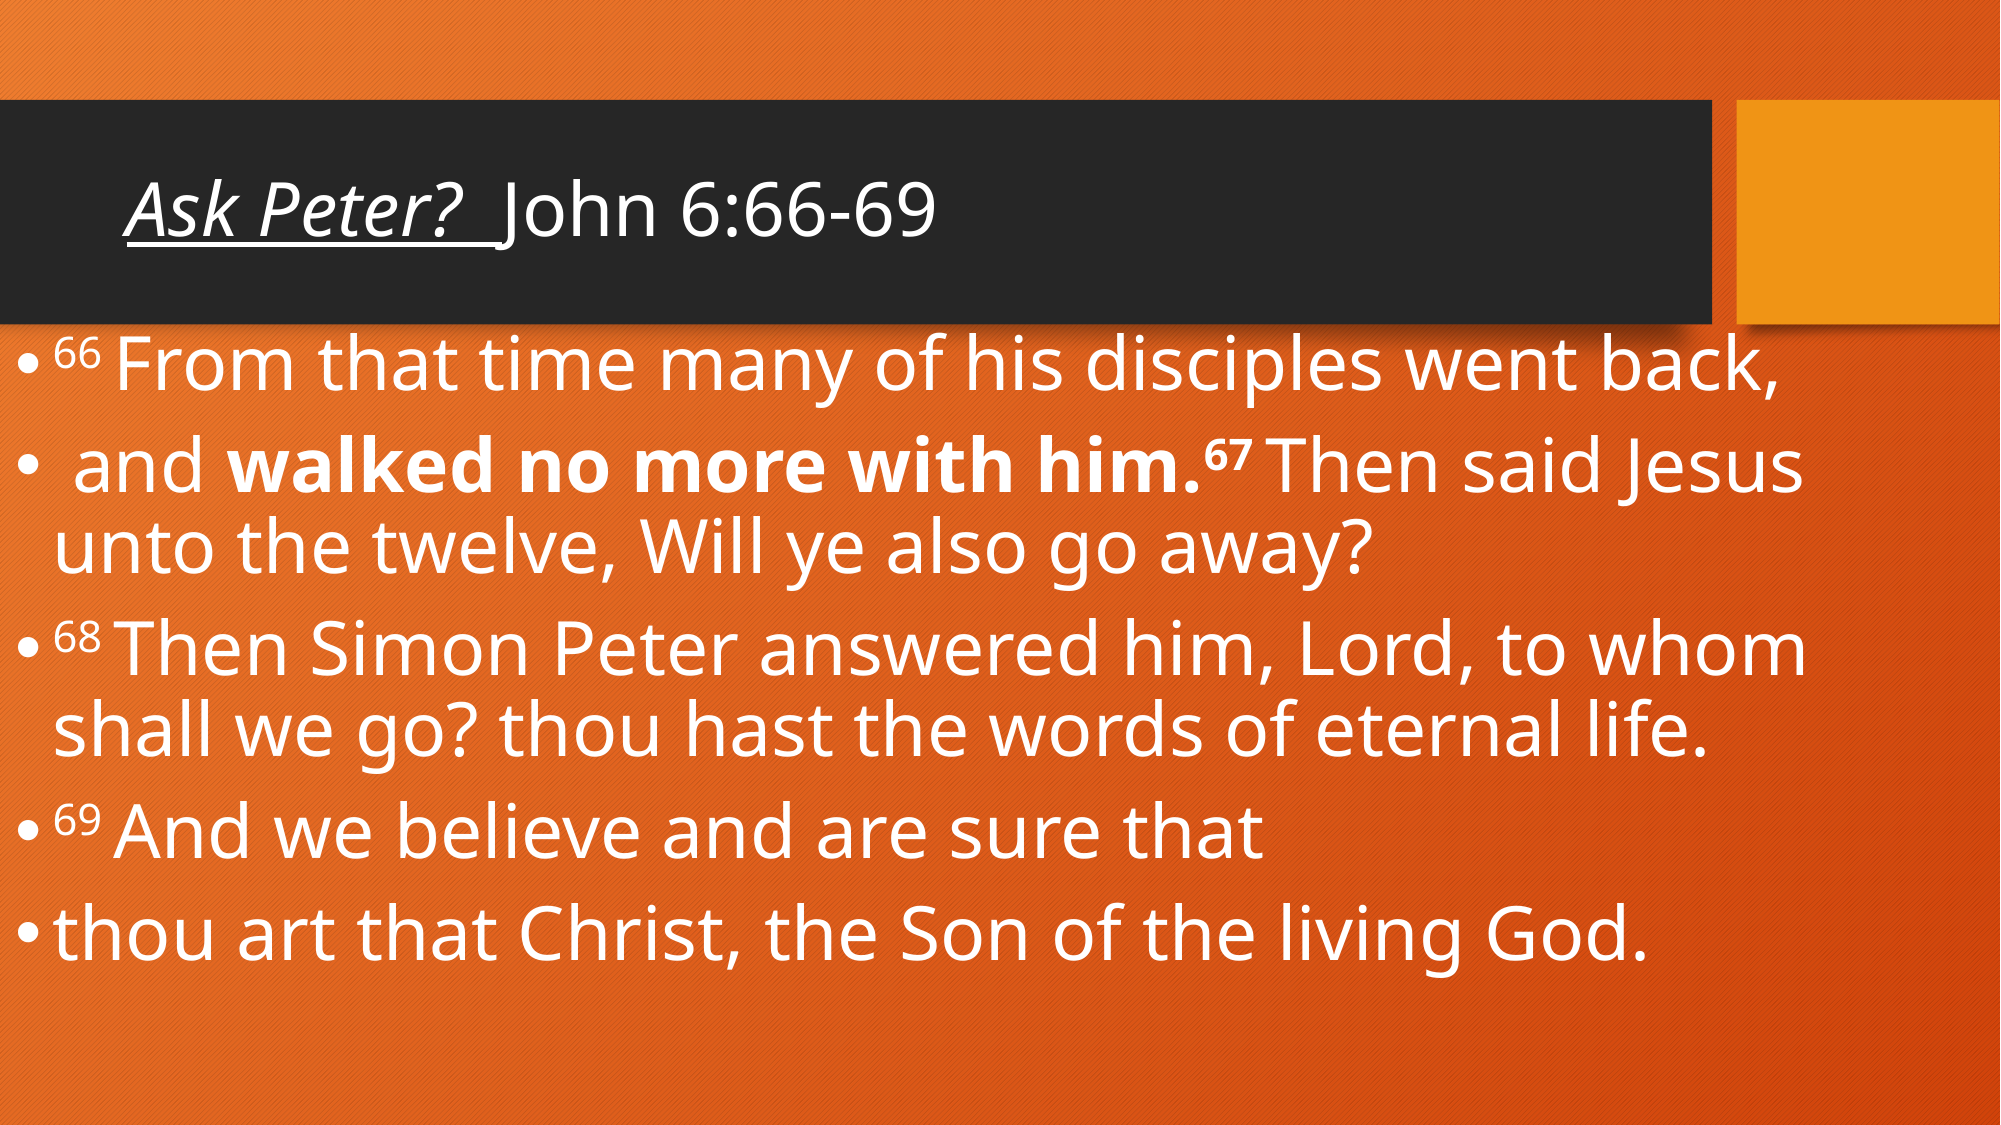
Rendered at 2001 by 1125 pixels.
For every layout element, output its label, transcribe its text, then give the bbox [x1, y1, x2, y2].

title Ask Peter? John 6:66-69 [111, 123, 1689, 301]
list 66 From that time many of his disciples went back, and walked no more with him.67 Then said Jesus unto the twelve, Will ye also go away? 68 Then Simon Peter answered him, Lord, to whom shall we go? thou hast the words of eternal life. 69 And we believe and are sure that thou art that Christ, the Son of the living God. [0, 318, 2000, 1057]
